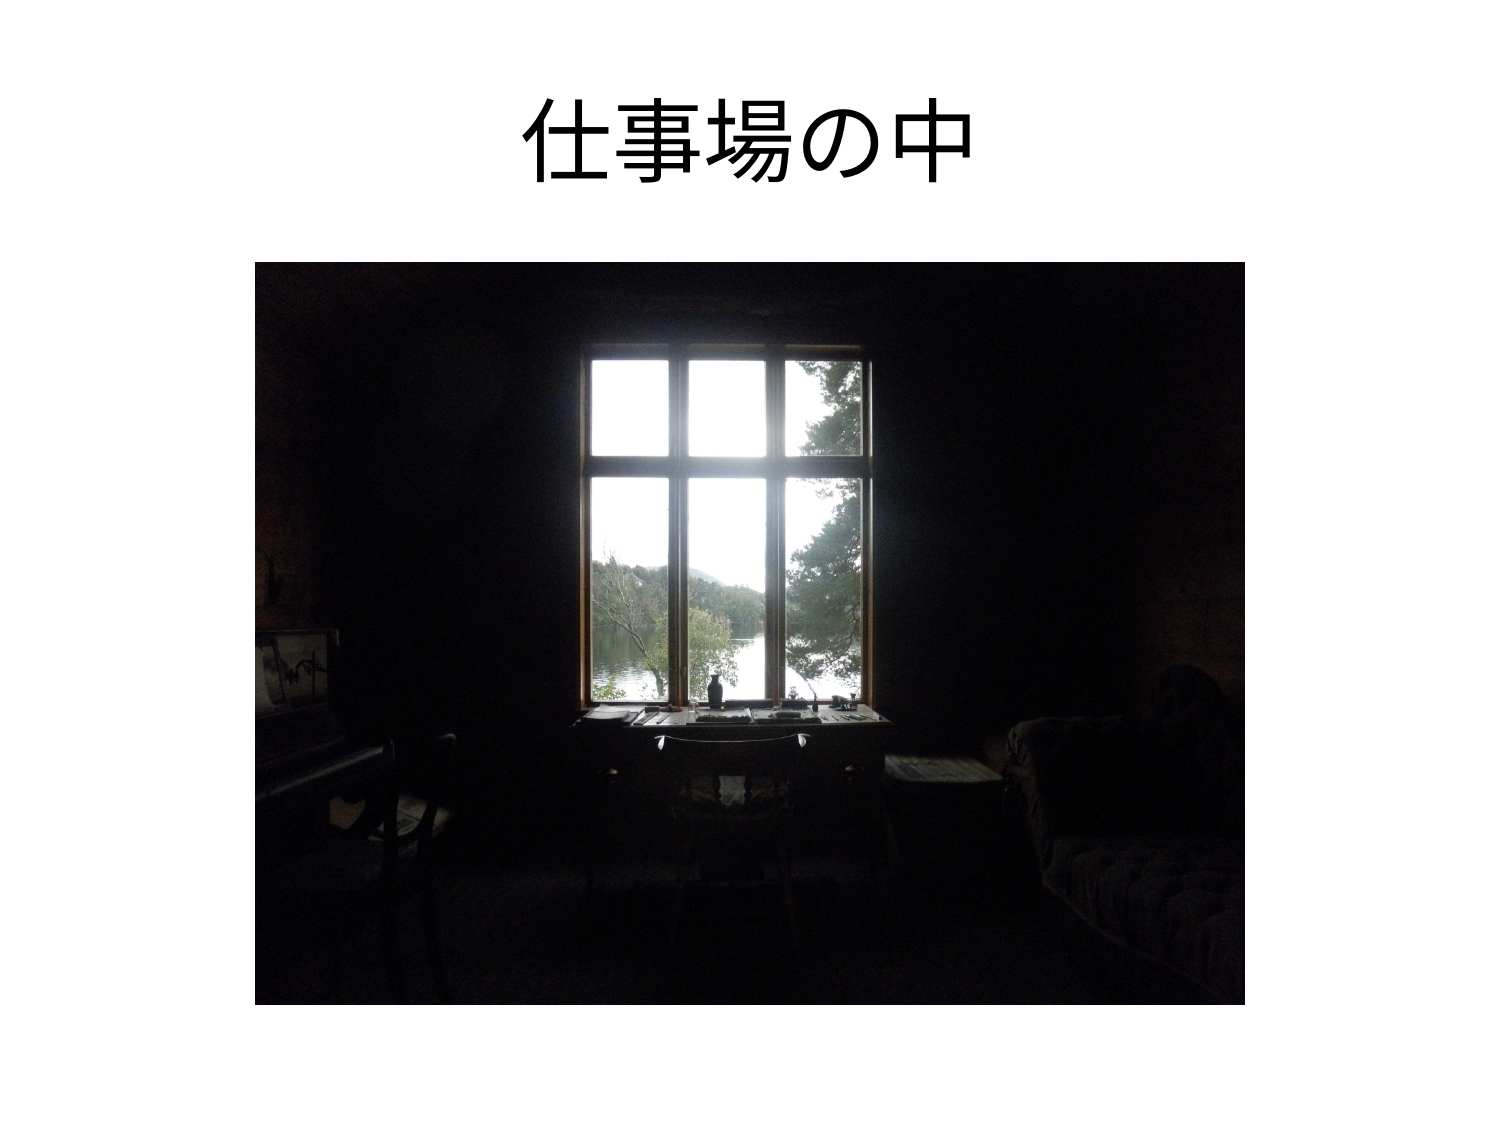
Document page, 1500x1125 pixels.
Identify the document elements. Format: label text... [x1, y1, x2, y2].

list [254, 262, 1246, 1006]
title 仕事場の中 [75, 45, 1425, 233]
